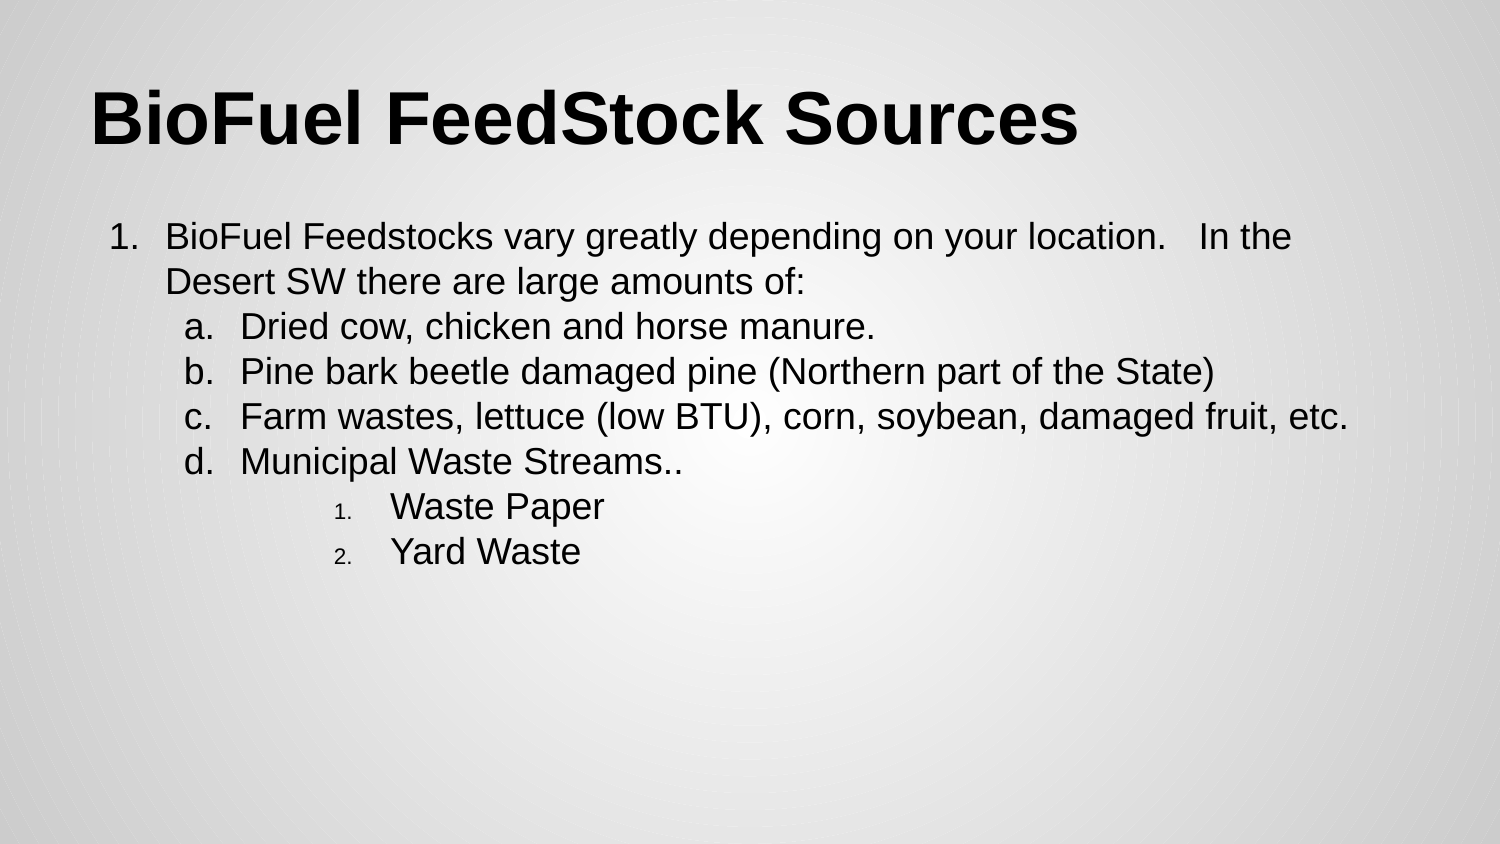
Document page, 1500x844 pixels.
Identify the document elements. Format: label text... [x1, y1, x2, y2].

title BioFuel FeedStock Sources [75, 33, 1425, 175]
list BioFuel Feedstocks vary greatly depending on your location. In the Desert SW there are large amounts of: Dried cow, chicken and horse manure. Pine bark beetle damaged pine (Northern part of the State) Farm wastes, lettuce (low BTU), corn, soybean, damaged fruit, etc. Municipal Waste Streams.. Waste Paper Yard Waste [75, 196, 1425, 808]
